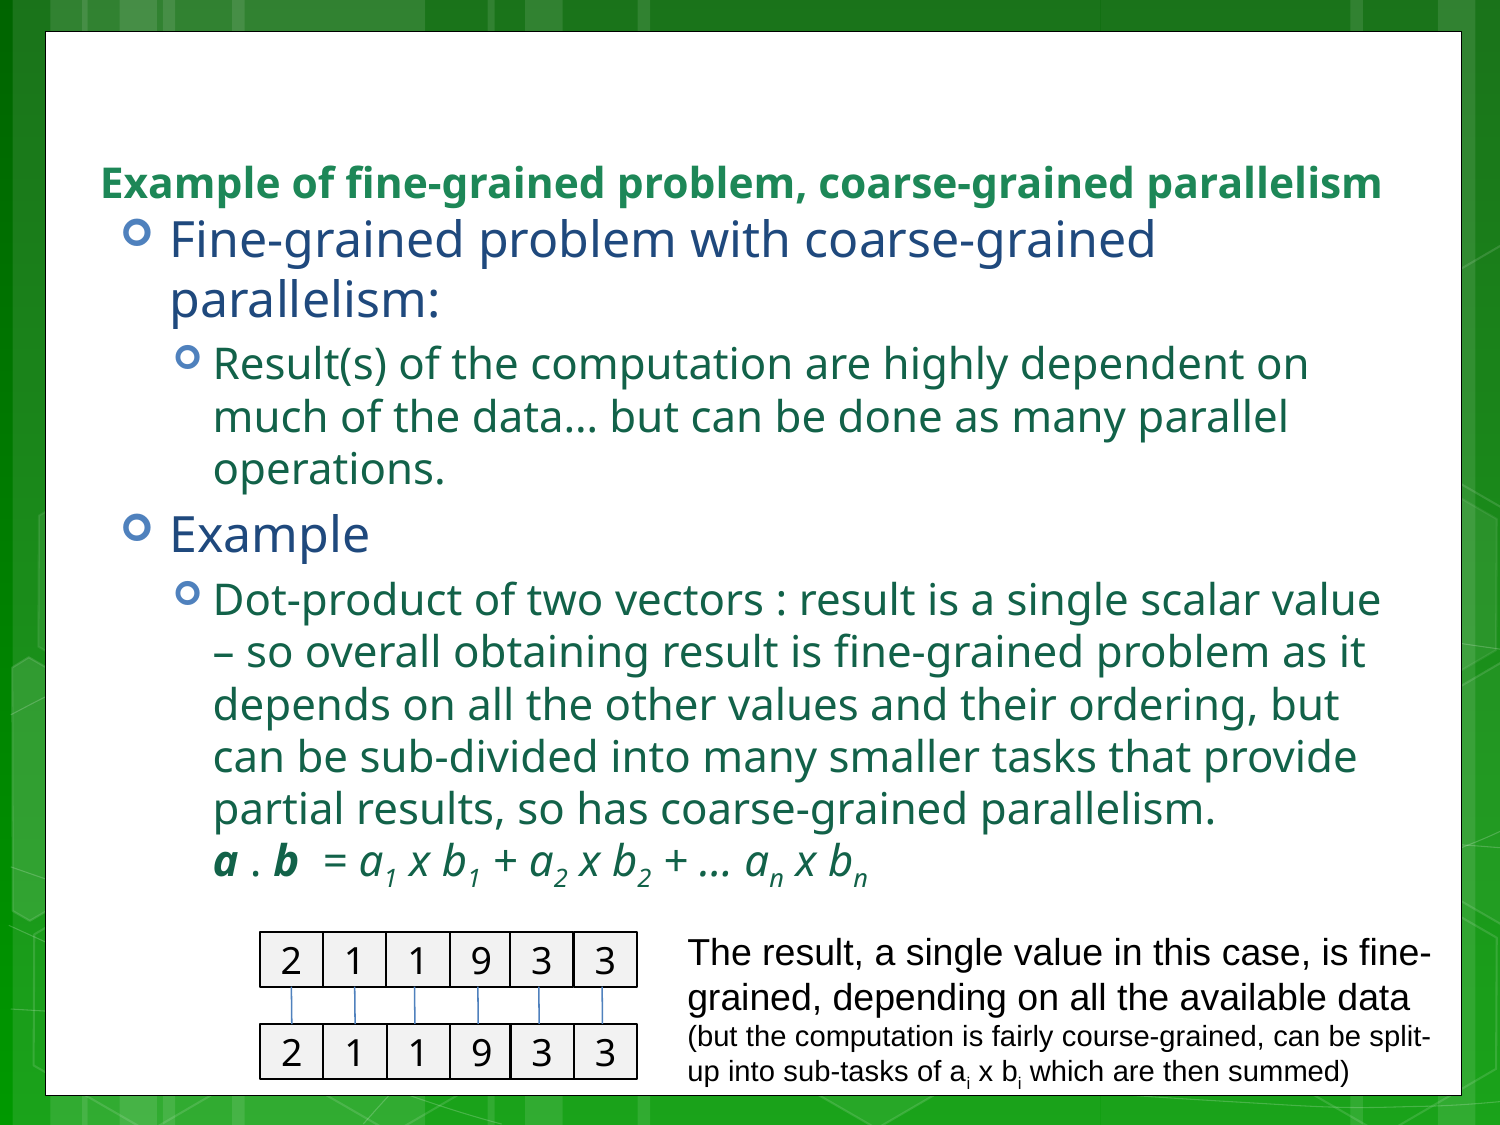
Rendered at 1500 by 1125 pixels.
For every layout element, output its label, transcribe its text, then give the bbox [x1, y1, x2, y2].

list Fine-grained problem with coarse-grained parallelism: Result(s) of the computation are highly dependent on much of the data… but can be done as many parallel operations. Example Dot-product of two vectors : result is a single scalar value – so overall obtaining result is fine-grained problem as it depends on all the other values and their ordering, but can be sub-divided into many smaller tasks that provide partial results, so has coarse-grained parallelism. a . b = a1 x b1 + a2 x b2 + … an x bn [105, 199, 1415, 942]
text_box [259, 1023, 638, 1080]
title Example of fine-grained problem, coarse-grained parallelism [85, 100, 1415, 215]
text_box The result, a single value in this case, is fine-grained, depending on all the available data (but the computation is fairly course-grained, can be split-up into sub-tasks of ai x bi which are then summed) [672, 920, 1450, 1100]
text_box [259, 931, 638, 987]
